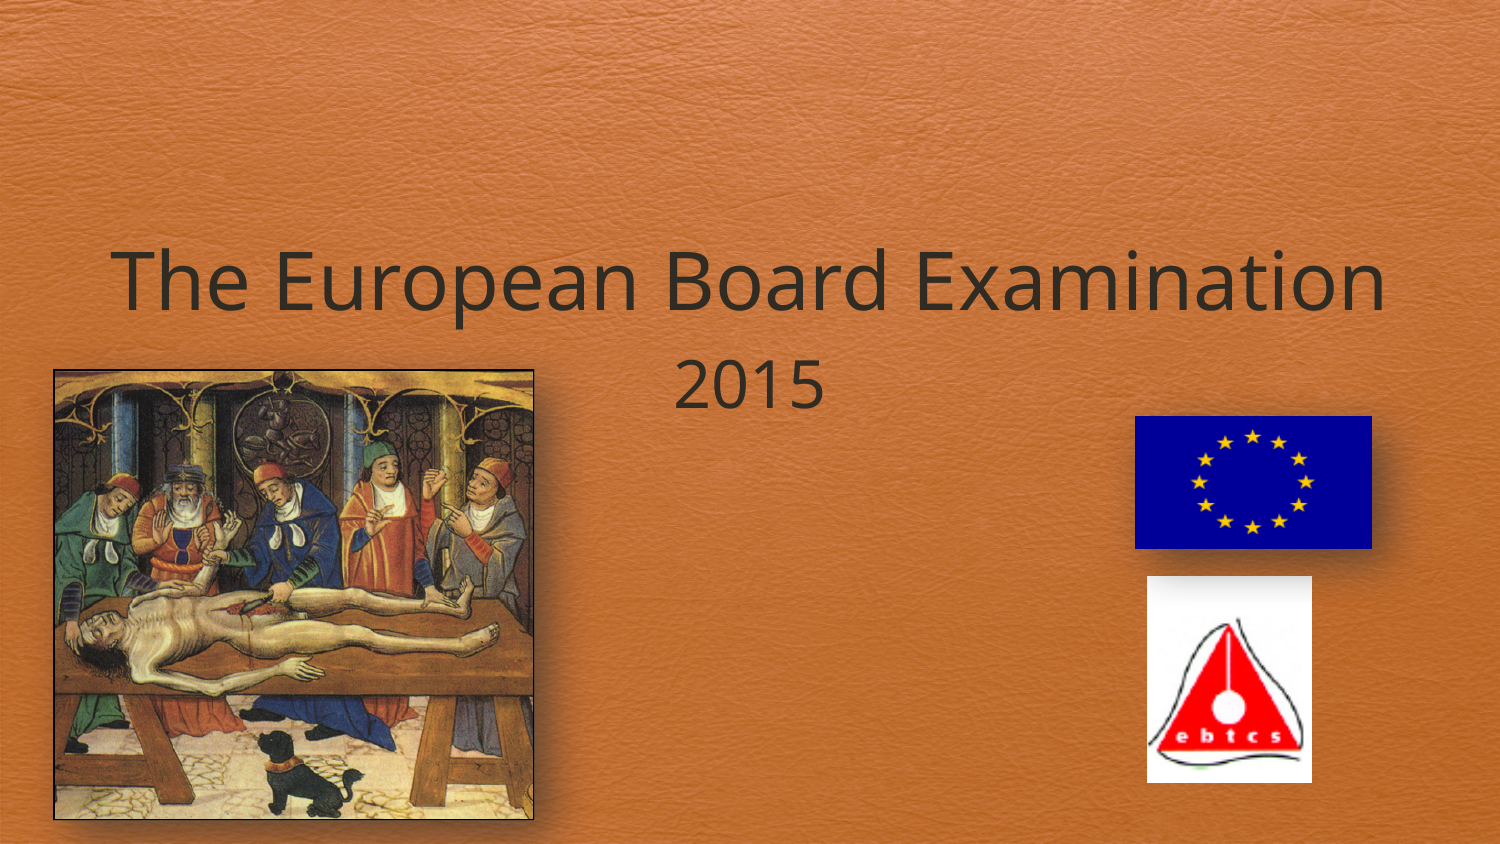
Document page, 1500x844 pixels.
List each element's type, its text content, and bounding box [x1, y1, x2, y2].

subtitle 2015 [81, 334, 1419, 417]
title The European Board Examination [81, 168, 1419, 334]
picture [1145, 574, 1314, 785]
picture [50, 367, 537, 822]
picture [1133, 414, 1374, 551]
